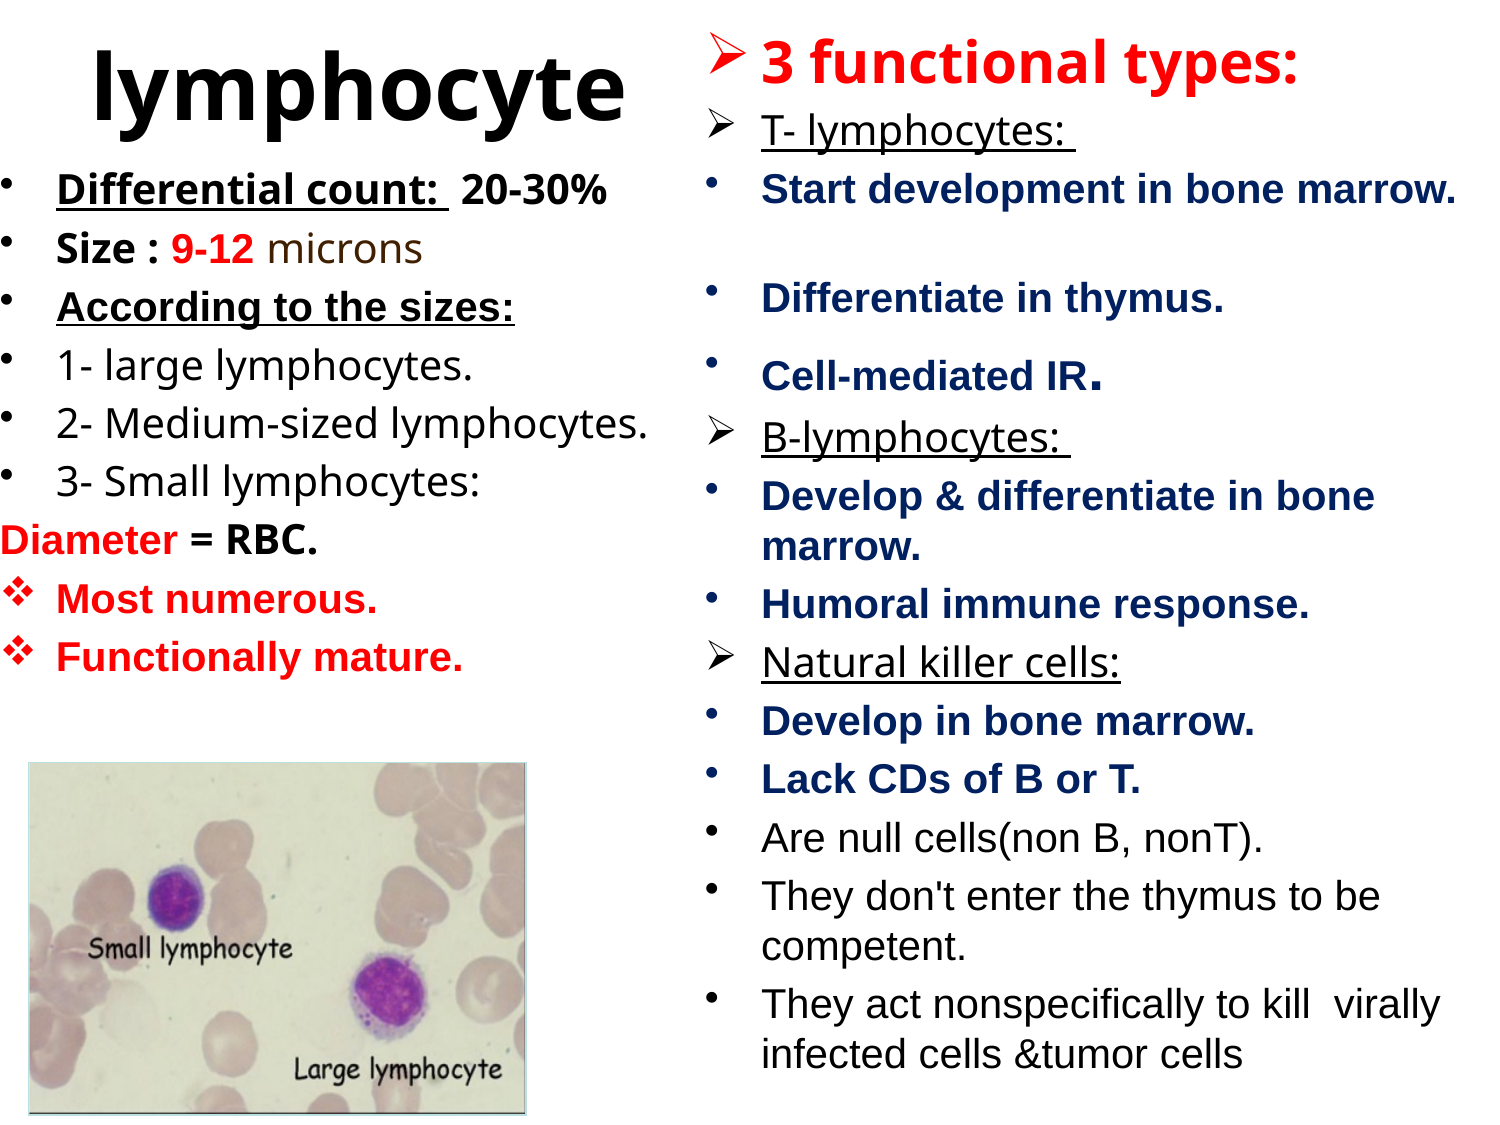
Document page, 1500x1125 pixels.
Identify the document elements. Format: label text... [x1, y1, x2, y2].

list 3 functional types: T- lymphocytes: Start development in bone marrow. Differentiate in thymus. Cell-mediated IR. B-lymphocytes: Develop & differentiate in bone marrow. Humoral immune response. Natural killer cells: Develop in bone marrow. Lack CDs of B or T. Are null cells(non B, nonT). They don't enter the thymus to be competent. They act nonspecifically to kill virally infected cells &tumor cells [689, 17, 1483, 1115]
picture [29, 762, 526, 1115]
title lymphocyte [75, 45, 689, 155]
list Differential count: 20-30% Size : 9-12 microns According to the sizes: 1- large lymphocytes. 2- Medium-sized lymphocytes. 3- Small lymphocytes: Diameter = RBC. Most numerous. Functionally mature. [0, 155, 689, 899]
